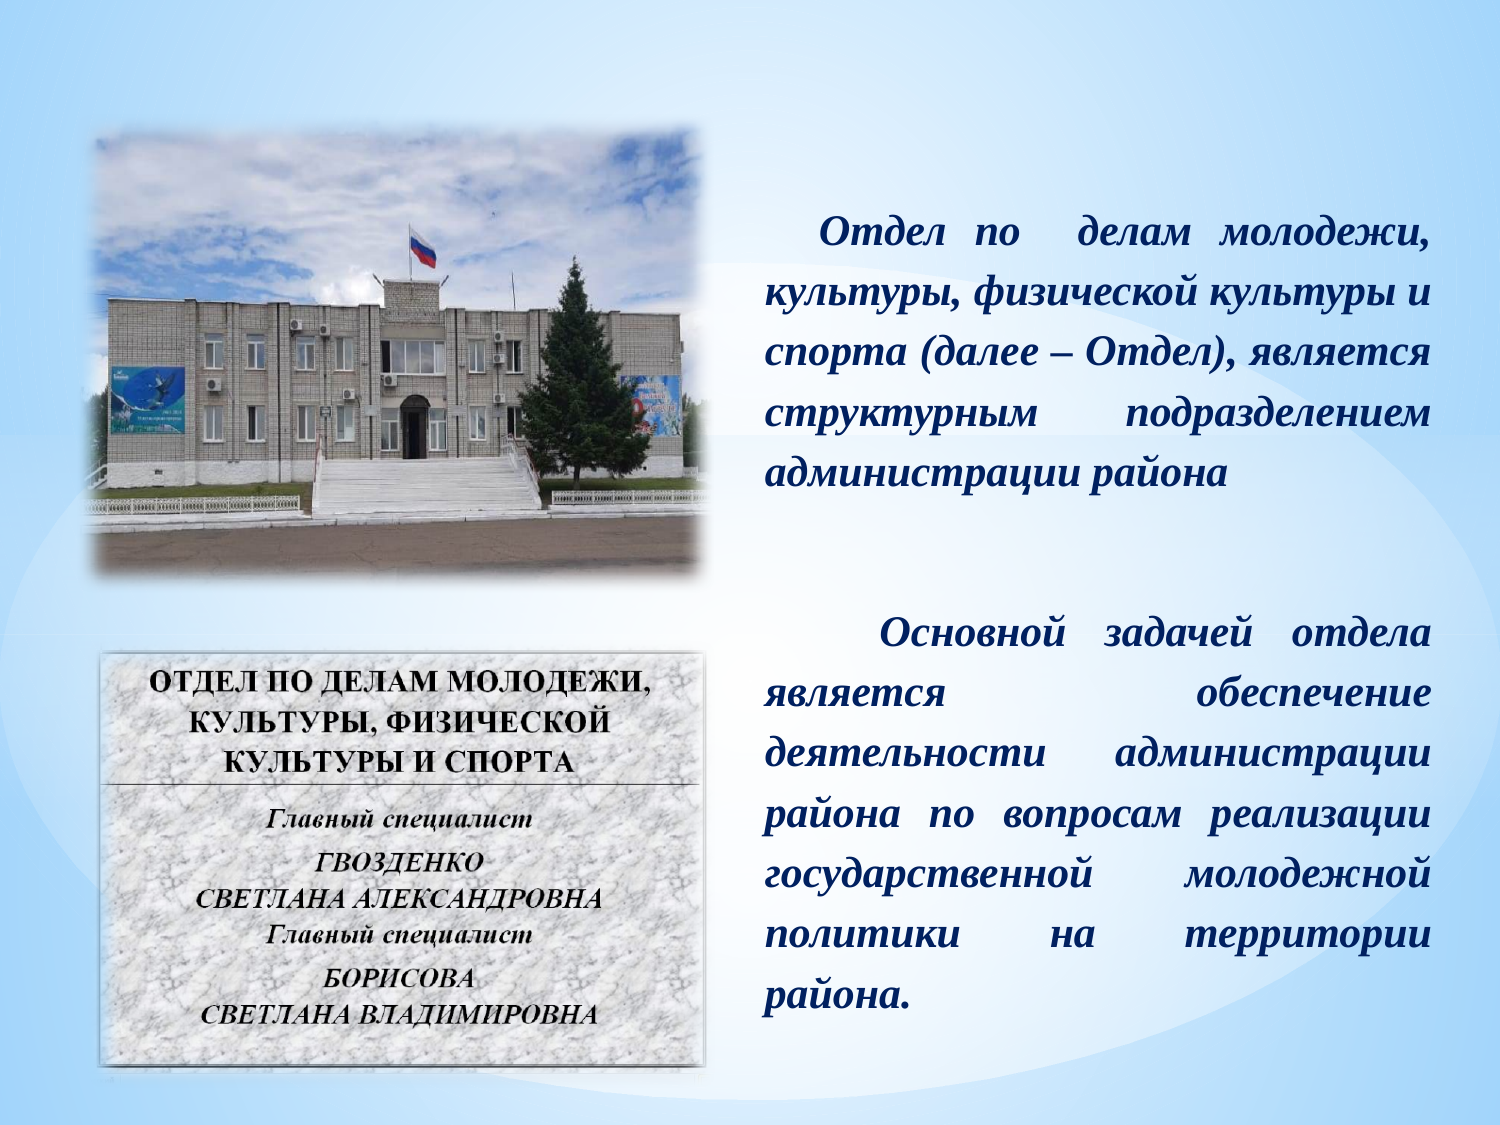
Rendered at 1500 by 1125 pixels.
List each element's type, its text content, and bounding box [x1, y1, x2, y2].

picture [76, 113, 715, 595]
picture [88, 639, 715, 1089]
text_box Отдел по делам молодежи, культуры, физической культуры и спорта (далее – Отдел), является структурным подразделением администрации района Основной задачей отдела является обеспечение деятельности администрации района по вопросам реализации государственной молодежной политики на территории района. [750, 113, 1447, 1125]
